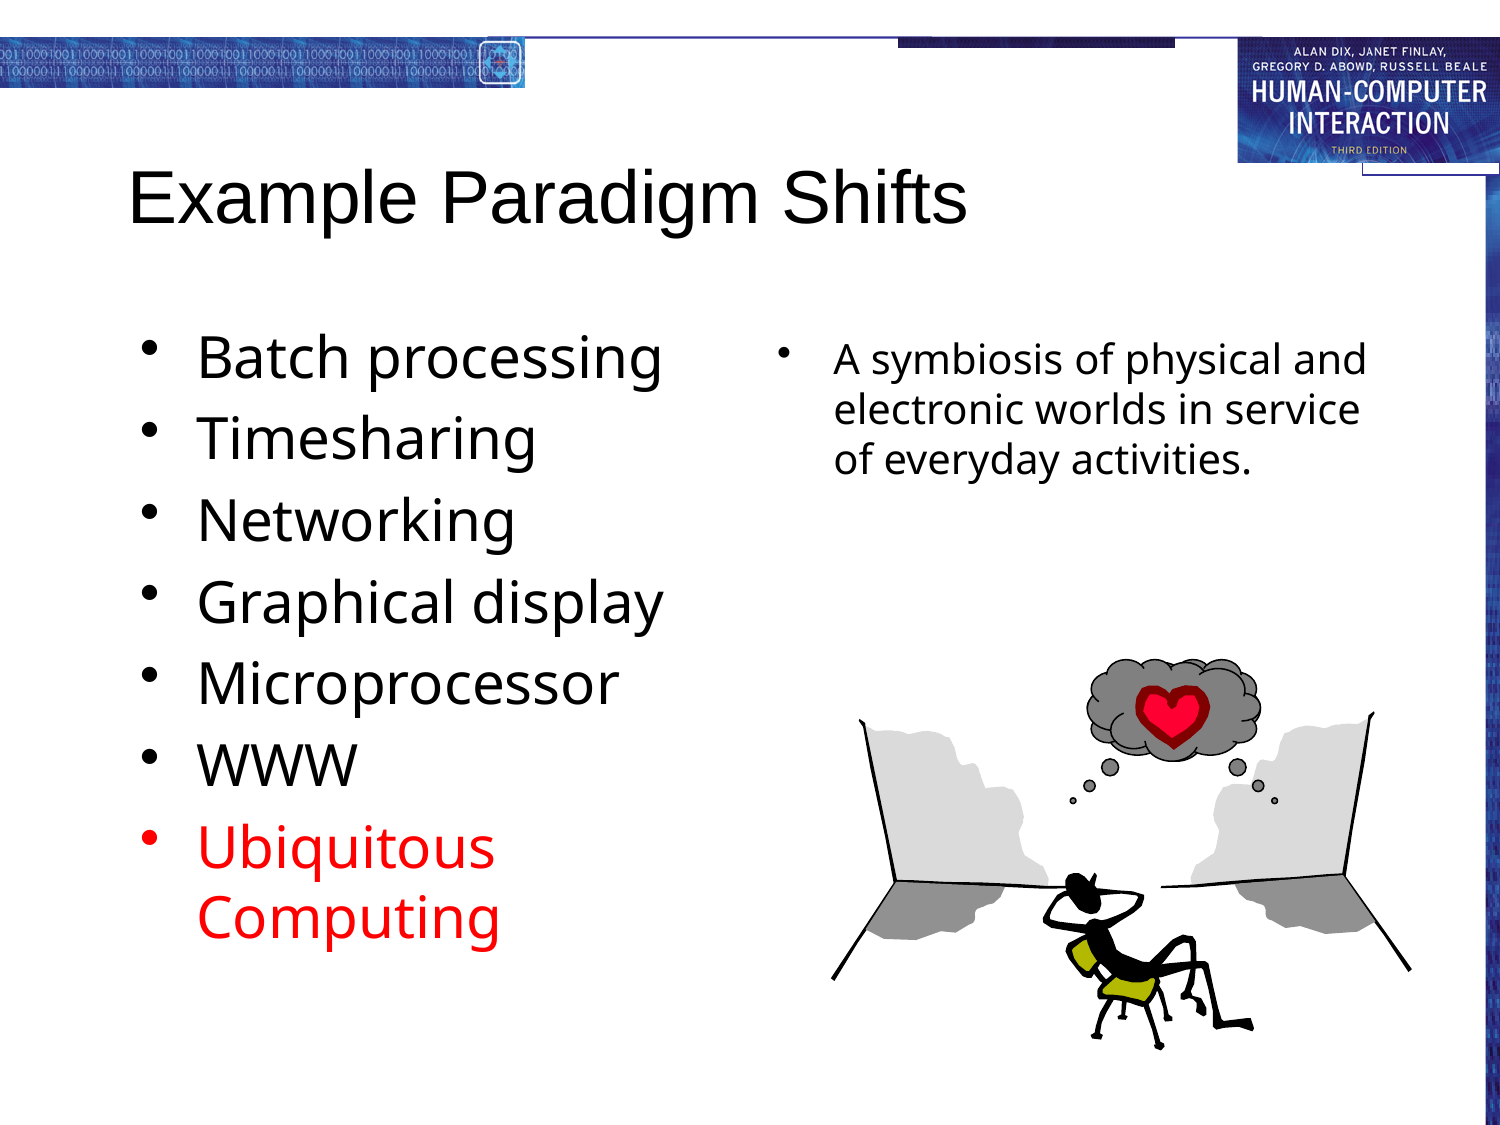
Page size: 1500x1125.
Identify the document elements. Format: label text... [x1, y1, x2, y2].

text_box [1086, 658, 1261, 762]
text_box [1042, 871, 1255, 1051]
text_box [799, 699, 1438, 956]
list A symbiosis of physical and electronic worlds in service of everyday activities. [761, 324, 1388, 1000]
text_box Batch processing Timesharing Networking Graphical display Microprocessor WWW Ubiquitous Computing [124, 312, 751, 988]
title Example Paradigm Shifts [112, 99, 1238, 288]
